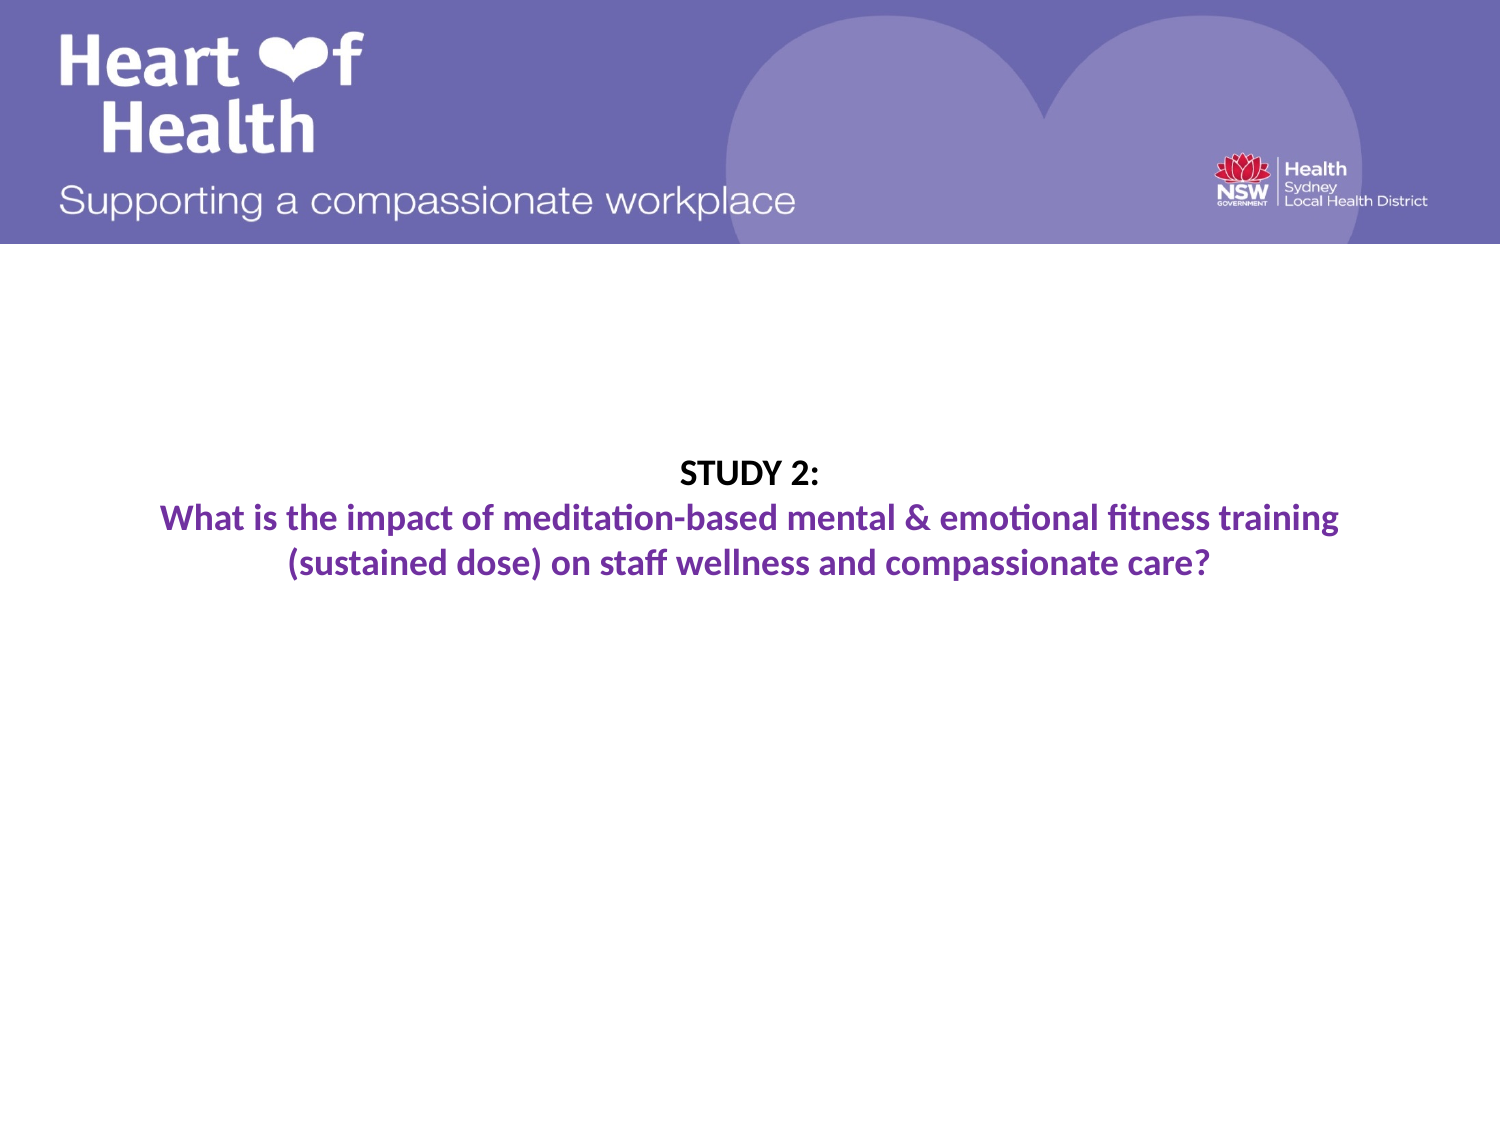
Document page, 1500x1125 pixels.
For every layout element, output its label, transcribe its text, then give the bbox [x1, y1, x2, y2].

picture [0, 0, 1500, 244]
title STUDY 2: What is the impact of meditation-based mental & emotional fitness training (sustained dose) on staff wellness and compassionate care? [112, 349, 1388, 591]
